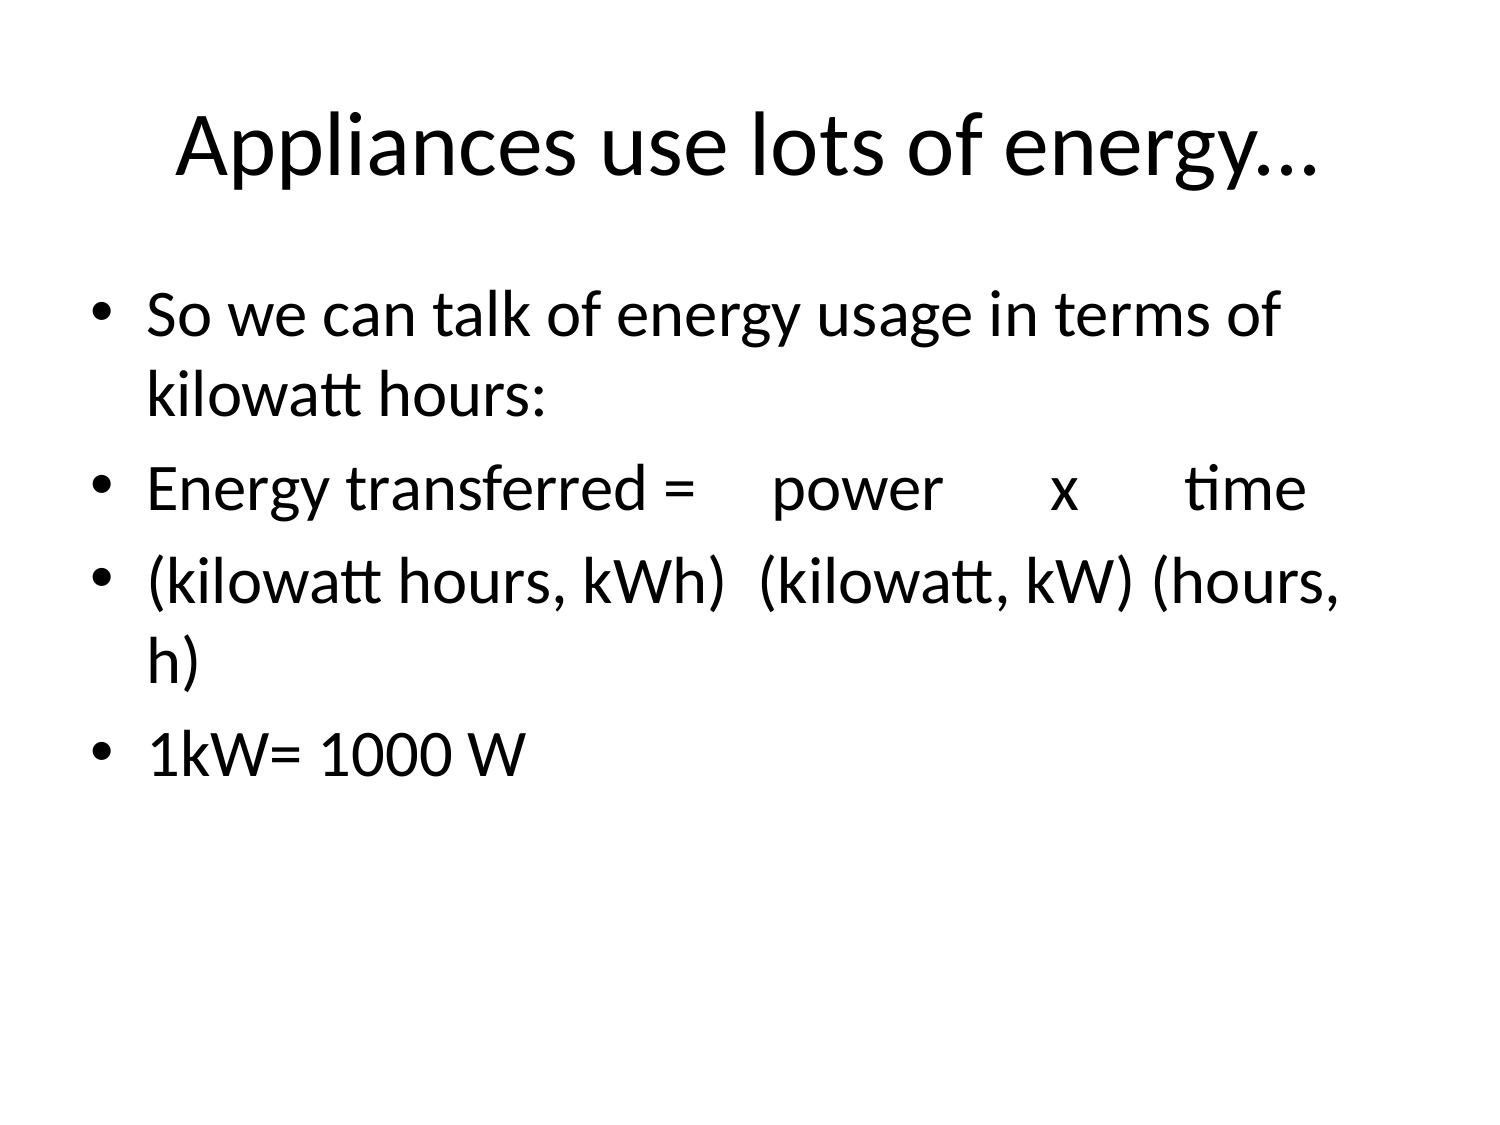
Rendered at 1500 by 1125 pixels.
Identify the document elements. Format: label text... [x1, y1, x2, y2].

title Appliances use lots of energy... [75, 45, 1425, 233]
list So we can talk of energy usage in terms of kilowatt hours: Energy transferred = power x time (kilowatt hours, kWh) (kilowatt, kW) (hours, h) 1kW= 1000 W [75, 262, 1425, 1005]
